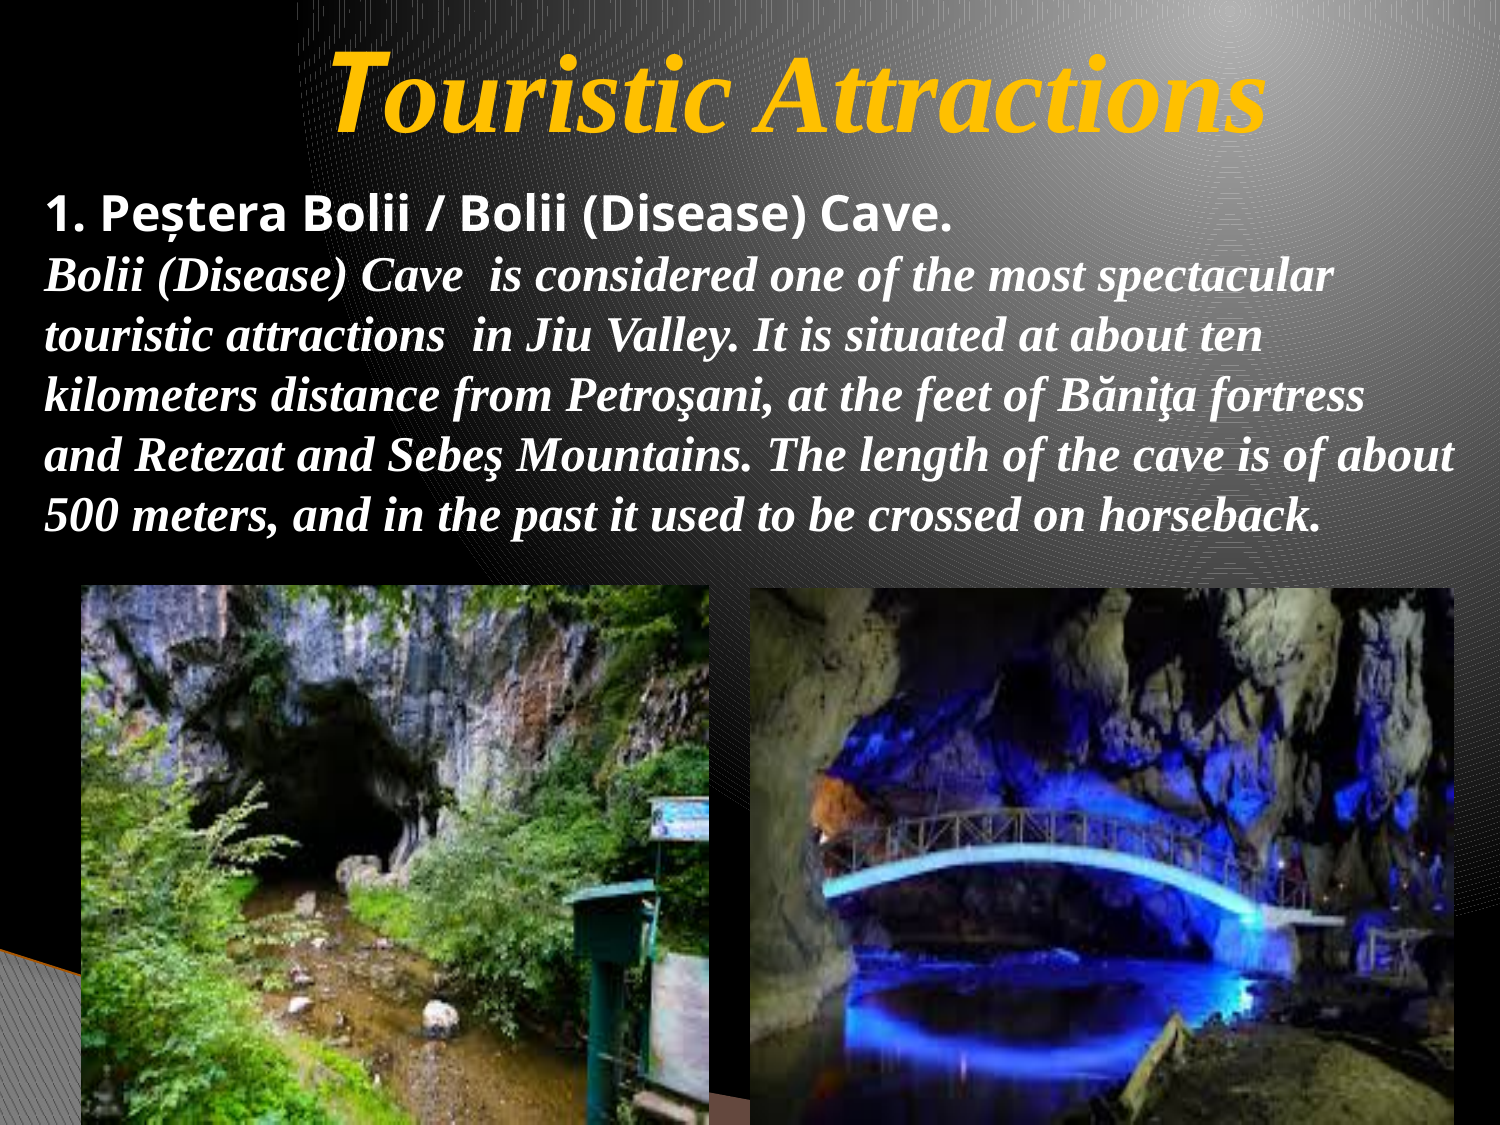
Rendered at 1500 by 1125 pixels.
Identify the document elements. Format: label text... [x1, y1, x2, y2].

picture [749, 588, 1454, 1125]
title Touristic Attractions [0, 0, 1500, 176]
text_box 1. Peștera Bolii / Bolii (Disease) Cave. Bolii (Disease) Cave is considered one of the most spectacular touristic attractions in Jiu Valley. It is situated at about ten kilometers distance from Petroşani, at the feet of Băniţa fortress and Retezat and Sebeş Mountains. The length of the cave is of about 500 meters, and in the past it used to be crossed on horseback. [29, 128, 1471, 549]
picture [0, 585, 709, 1125]
